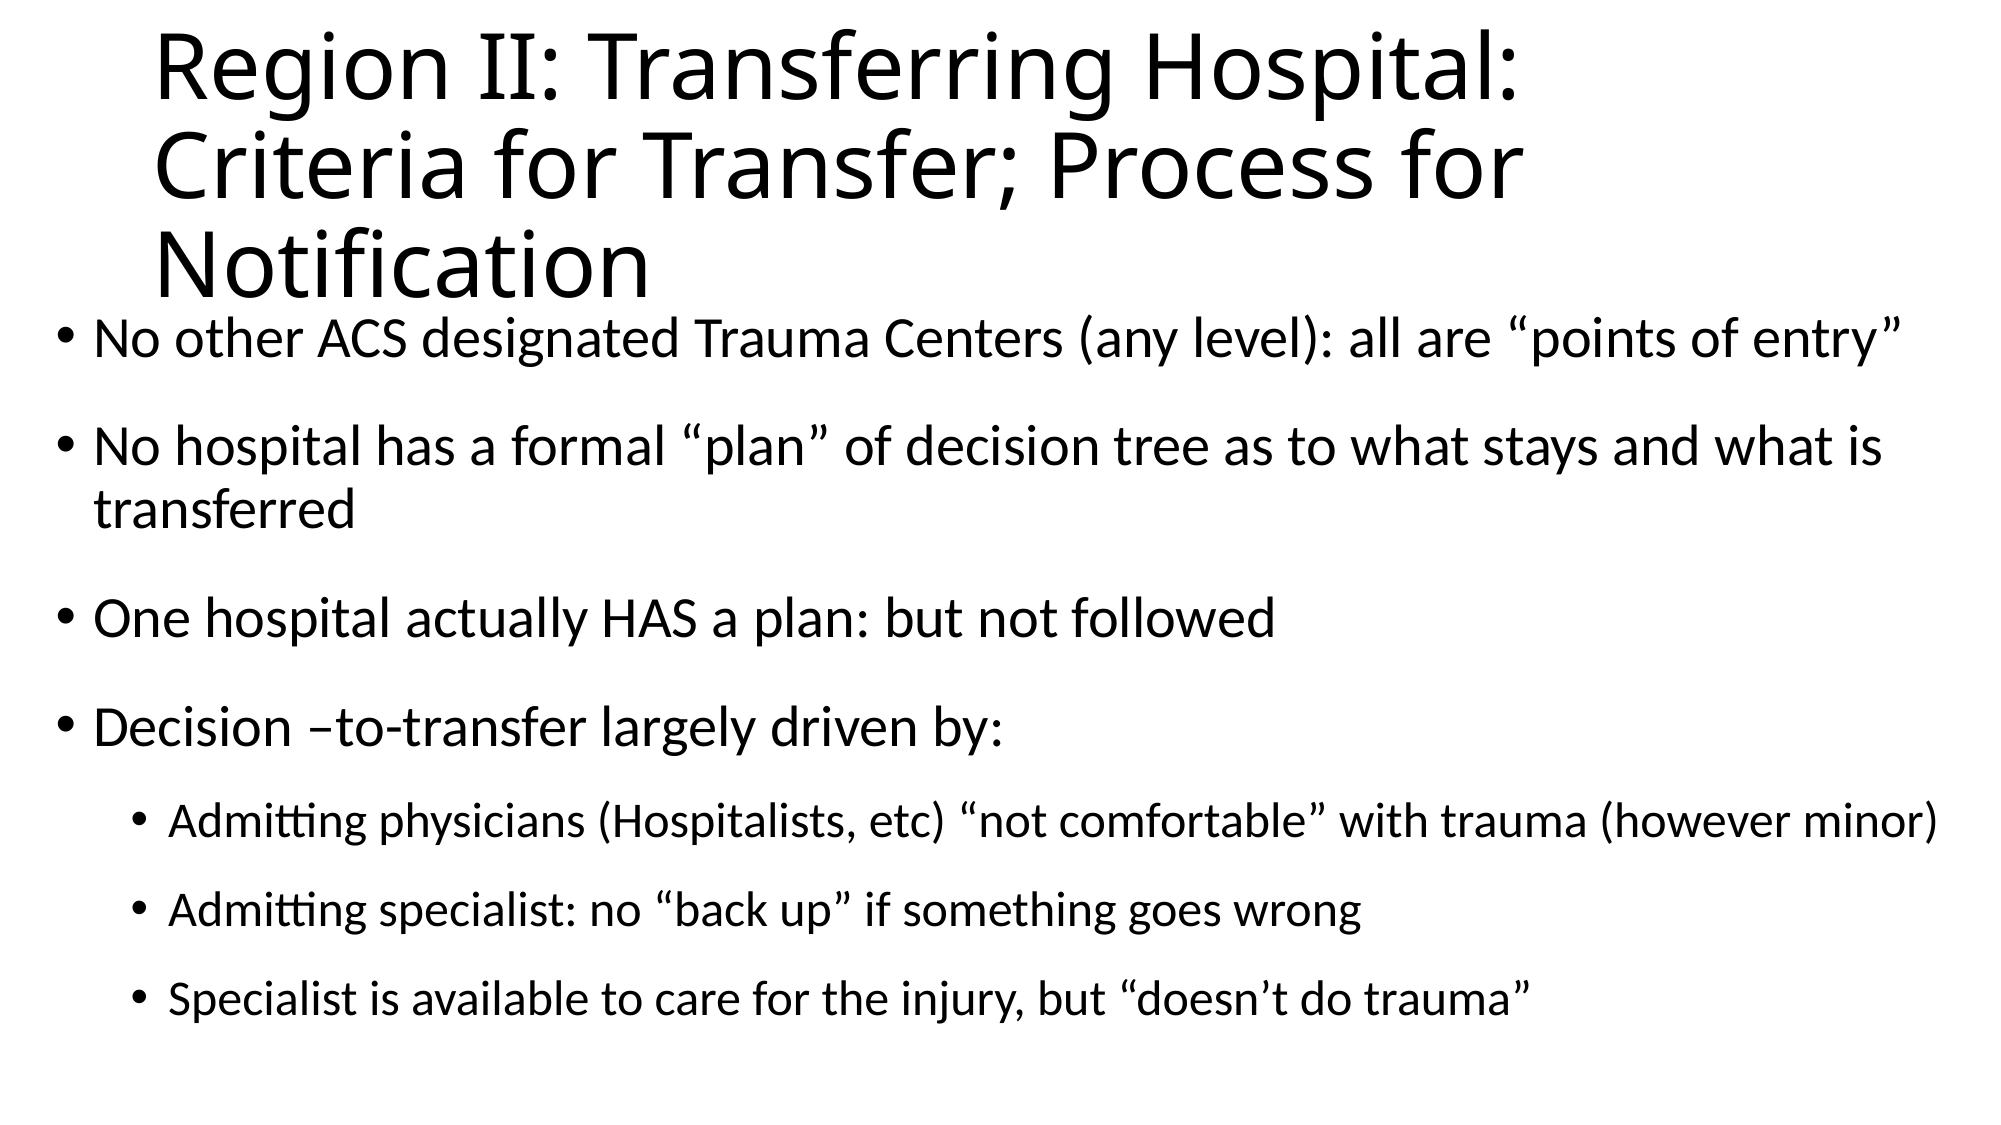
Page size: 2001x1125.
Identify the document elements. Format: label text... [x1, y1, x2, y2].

title Region II: Transferring Hospital: Criteria for Transfer; Process for Notification [137, 59, 1863, 278]
list No other ACS designated Trauma Centers (any level): all are “points of entry” No hospital has a formal “plan” of decision tree as to what stays and what is transferred One hospital actually HAS a plan: but not followed Decision –to-transfer largely driven by: Admitting physicians (Hospitalists, etc) “not comfortable” with trauma (however minor) Admitting specialist: no “back up” if something goes wrong Specialist is available to care for the injury, but “doesn’t do trauma” [40, 299, 1977, 1066]
